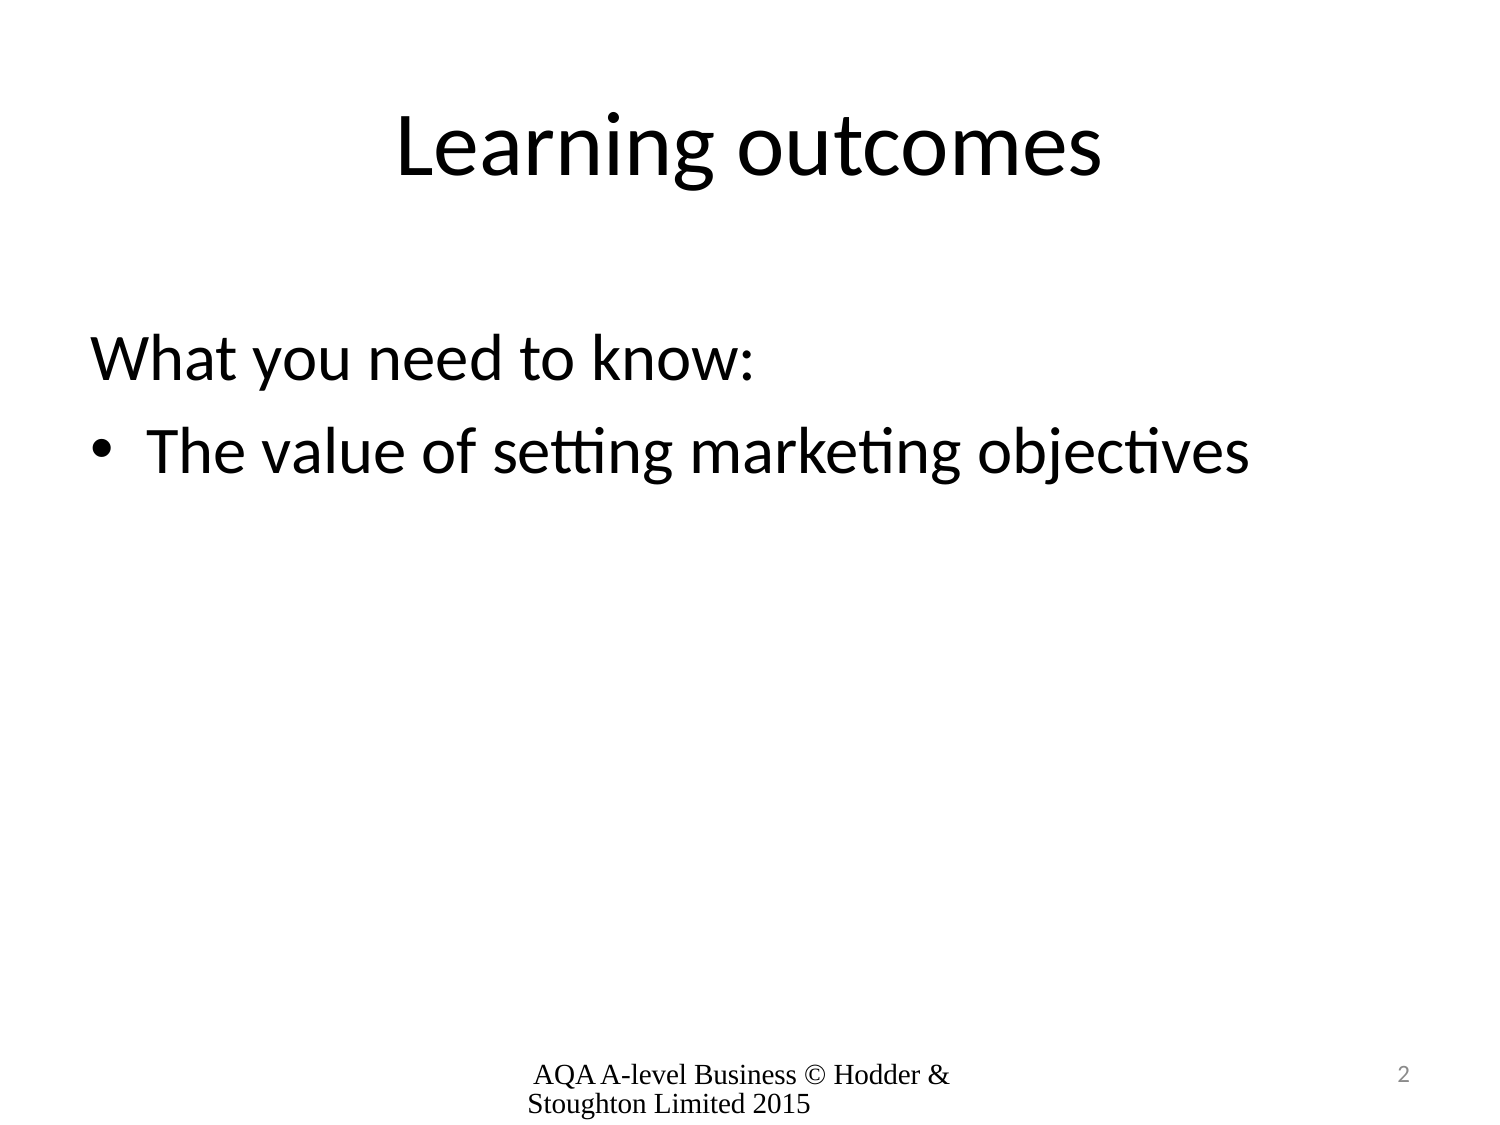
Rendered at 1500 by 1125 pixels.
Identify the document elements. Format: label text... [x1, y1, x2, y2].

footer AQA A-level Business © Hodder & Stoughton Limited 2015 [512, 1042, 988, 1103]
list What you need to know: The value of setting marketing objectives [75, 262, 1425, 1005]
slide_number 2 [1074, 1042, 1425, 1103]
title Learning outcomes [75, 45, 1425, 233]
